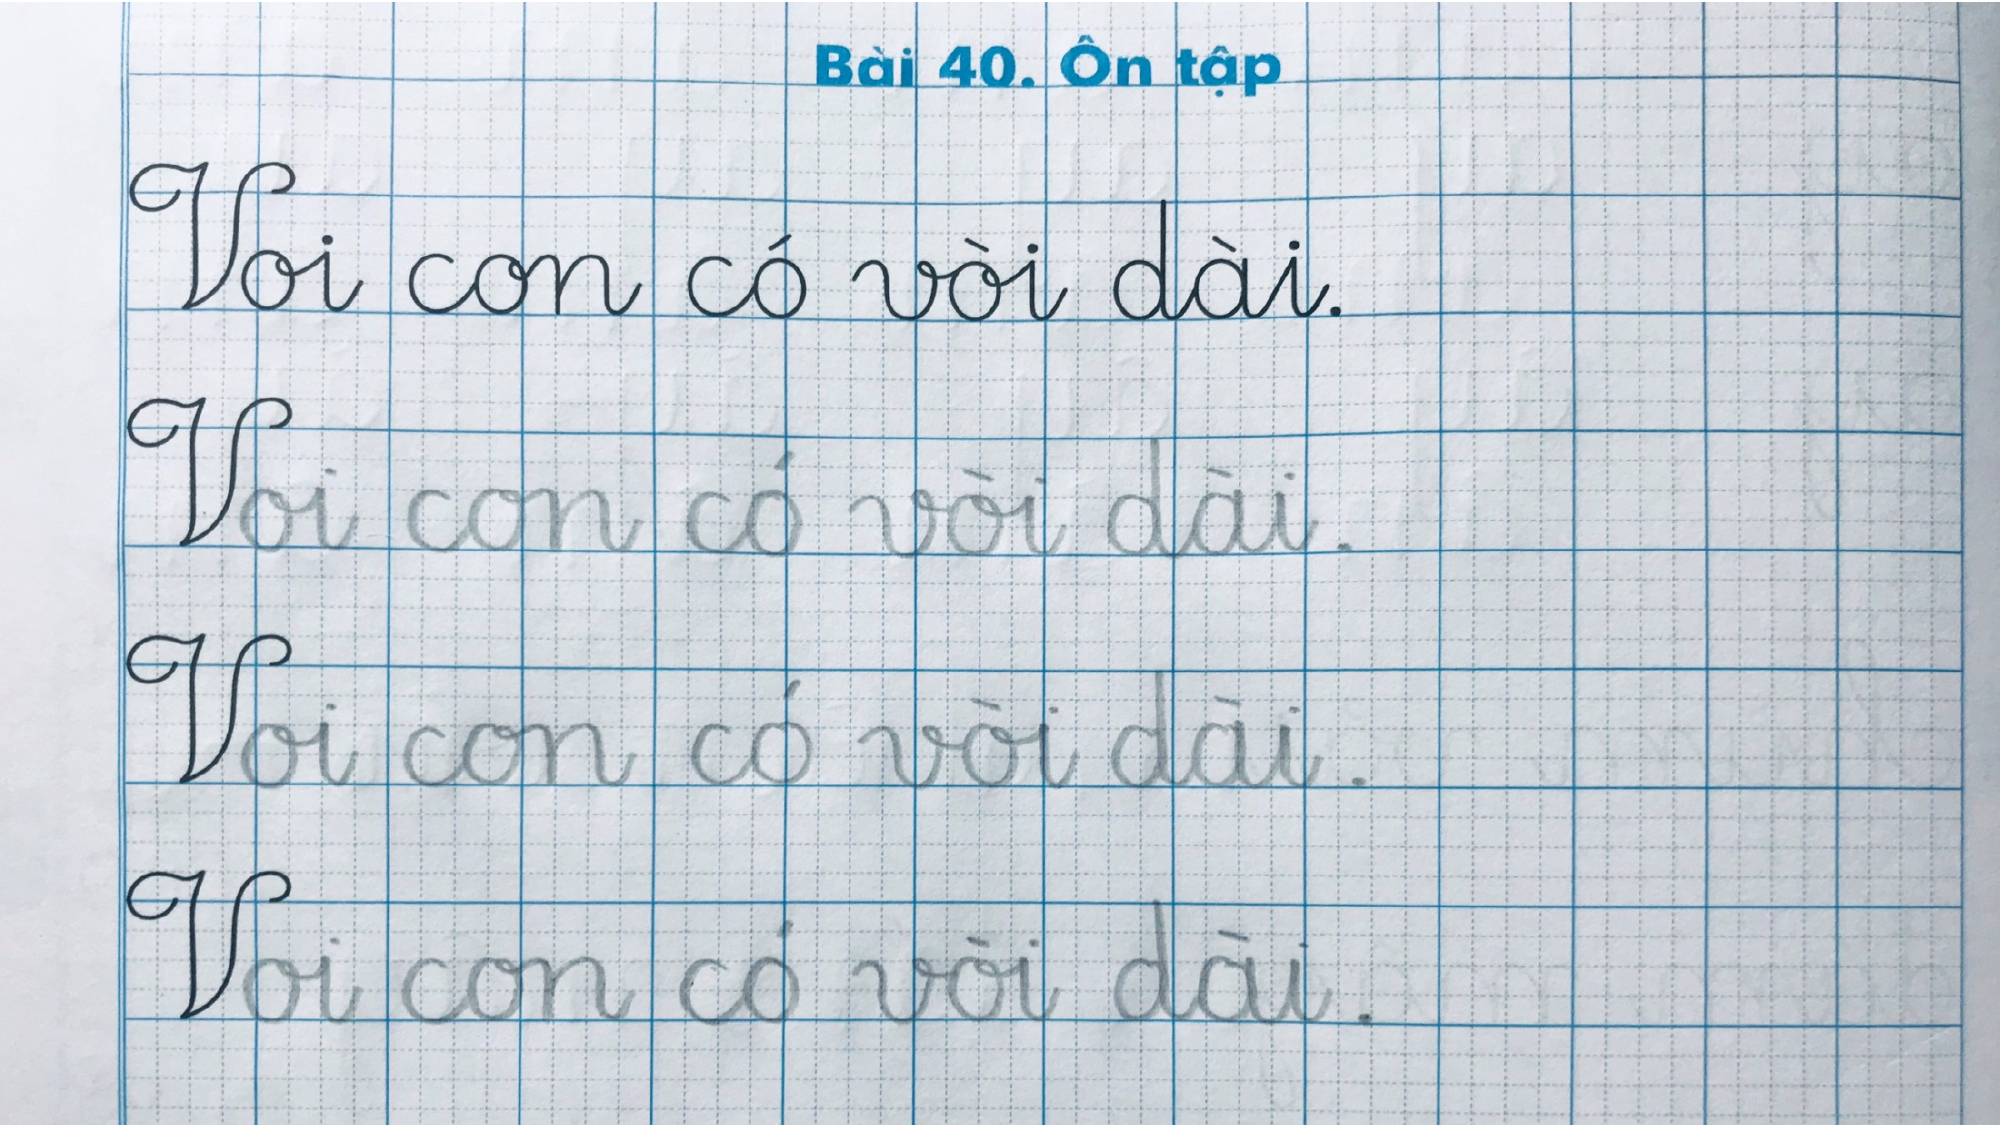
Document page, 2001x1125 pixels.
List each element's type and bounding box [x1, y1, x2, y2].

list [0, 1, 2000, 1125]
